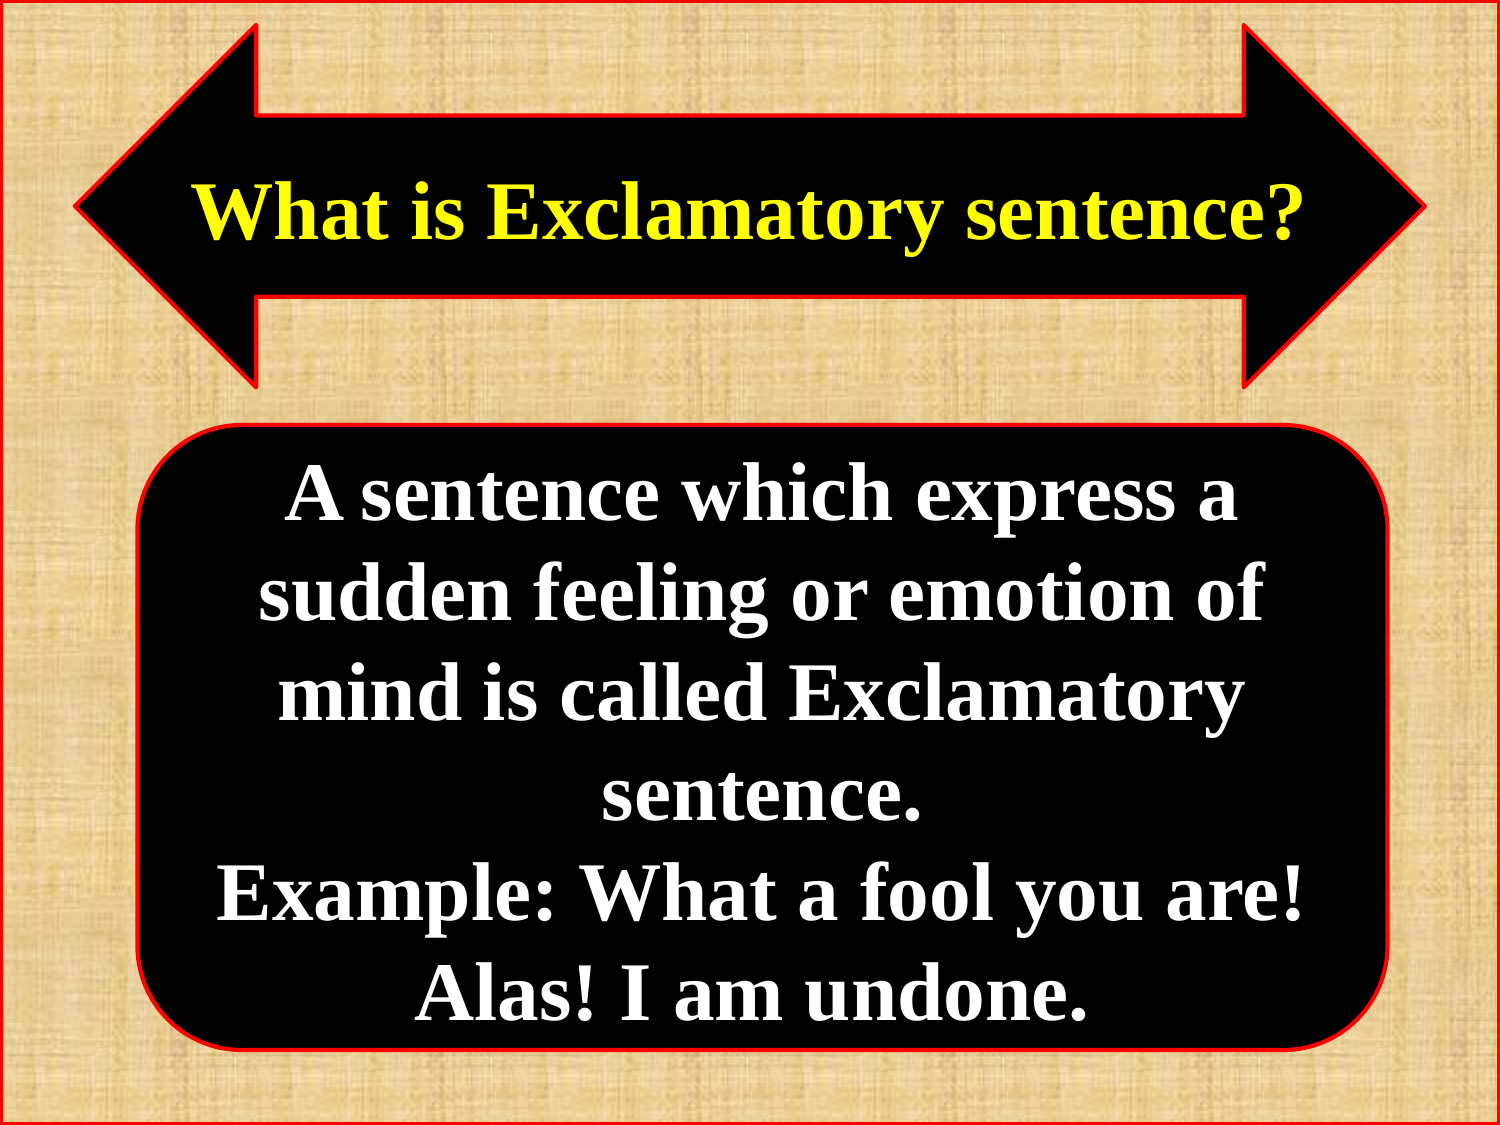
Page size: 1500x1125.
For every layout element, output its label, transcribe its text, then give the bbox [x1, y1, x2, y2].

text_box [0, 0, 1500, 1125]
text_box What is Exclamatory sentence? [72, 22, 1428, 390]
text_box A sentence which express a sudden feeling or emotion of mind is called Exclamatory sentence. Example: What a fool you are! Alas! I am undone. [135, 422, 1390, 1053]
